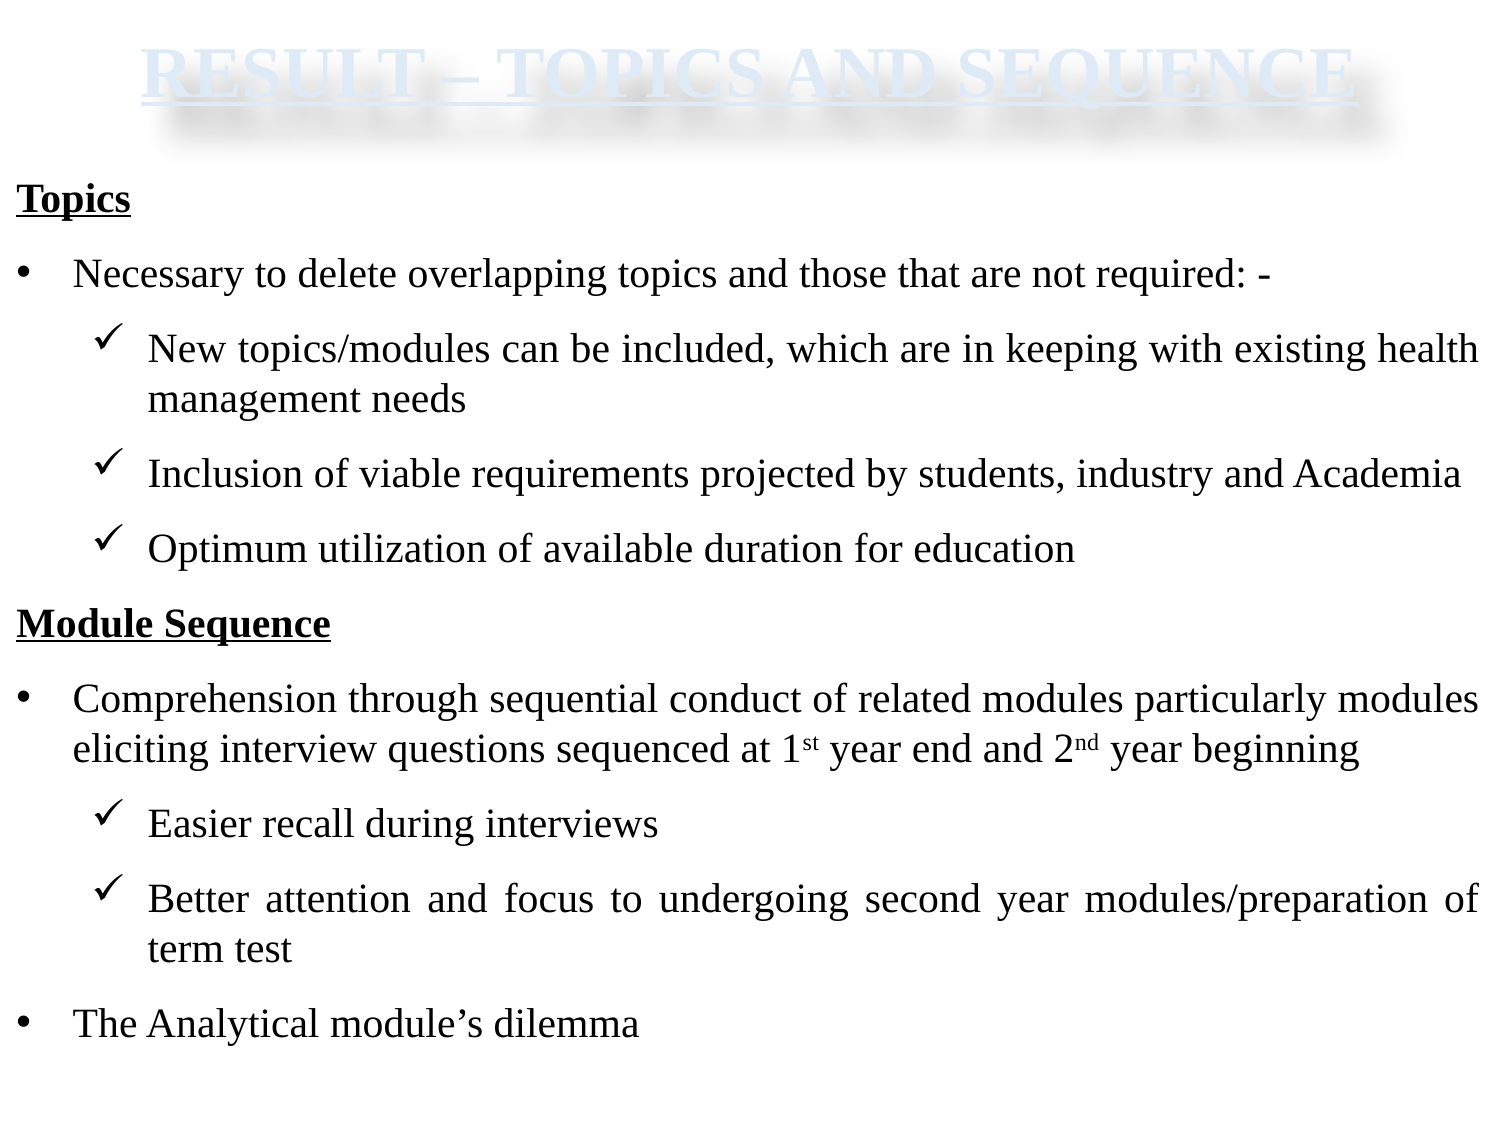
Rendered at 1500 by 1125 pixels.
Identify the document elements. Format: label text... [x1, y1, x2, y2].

text_box RESULT – TOPICS AND SEQUENCE [0, 0, 1500, 149]
text_box Topics Necessary to delete overlapping topics and those that are not required: - New topics/modules can be included, which are in keeping with existing health management needs Inclusion of viable requirements projected by students, industry and Academia Optimum utilization of available duration for education Module Sequence Comprehension through sequential conduct of related modules particularly modules eliciting interview questions sequenced at 1st year end and 2nd year beginning Easier recall during interviews Better attention and focus to undergoing second year modules/preparation of term test The Analytical module’s dilemma [1, 163, 1496, 1125]
